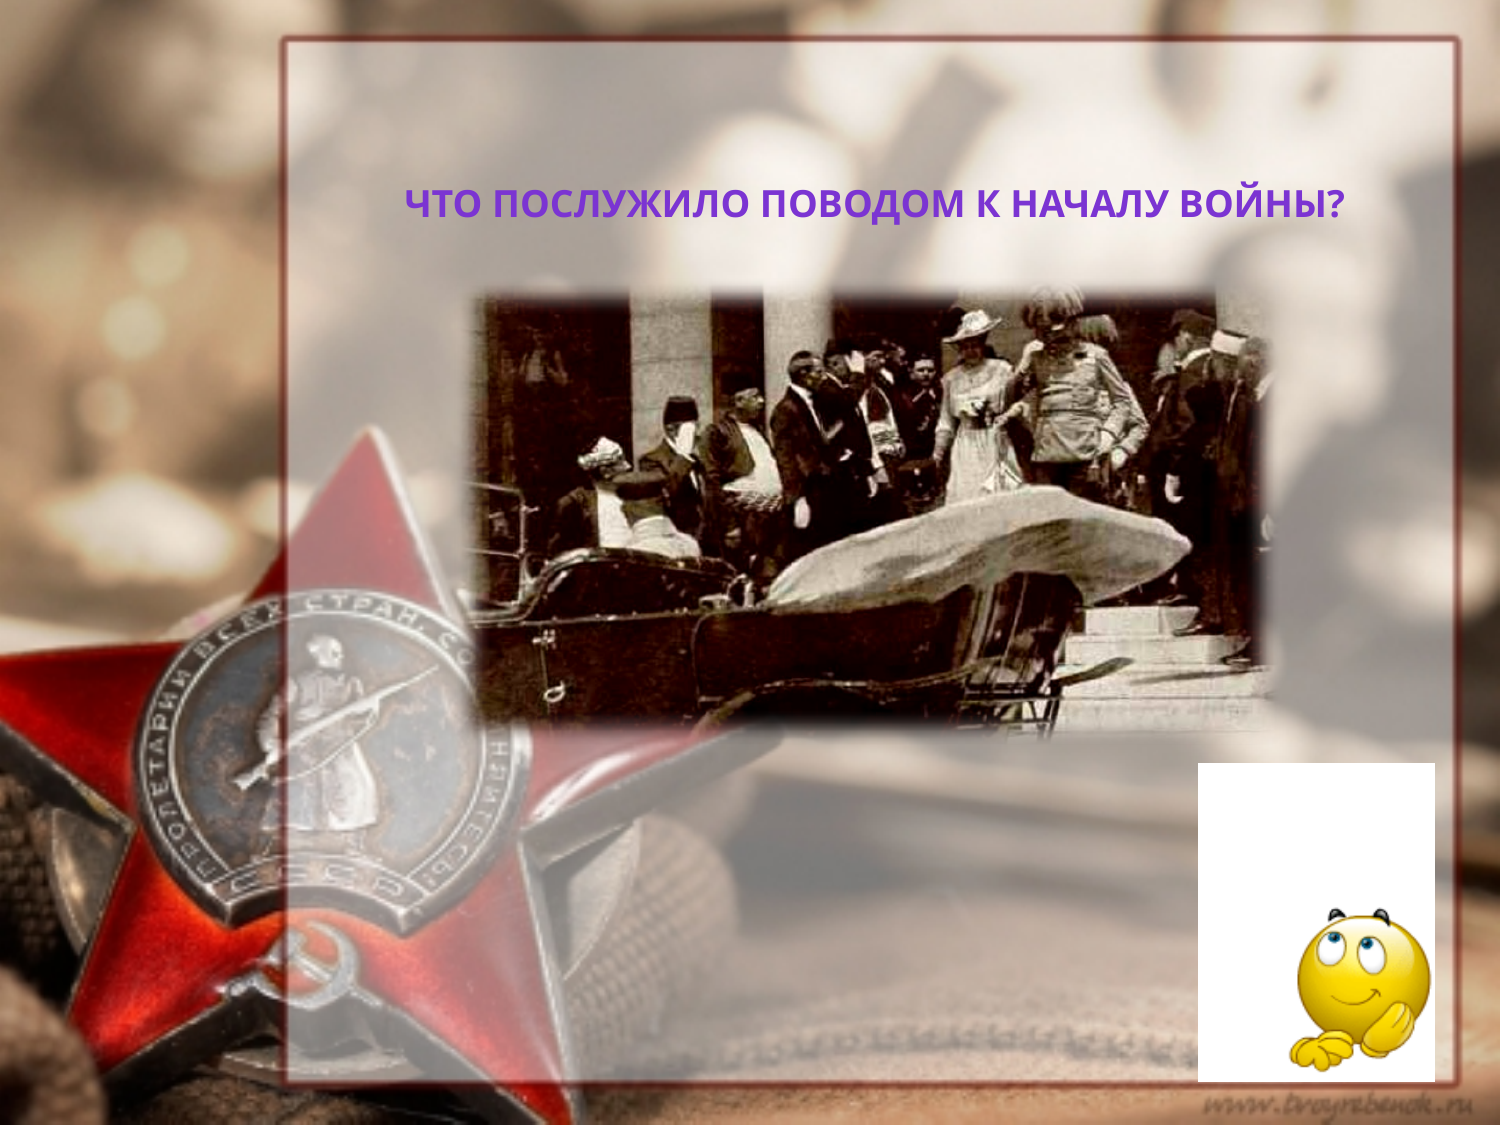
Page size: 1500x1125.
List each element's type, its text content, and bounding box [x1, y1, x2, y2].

text_box Что послужило поводом к началу войны? [389, 172, 1361, 233]
picture [0, 0, 1500, 1125]
